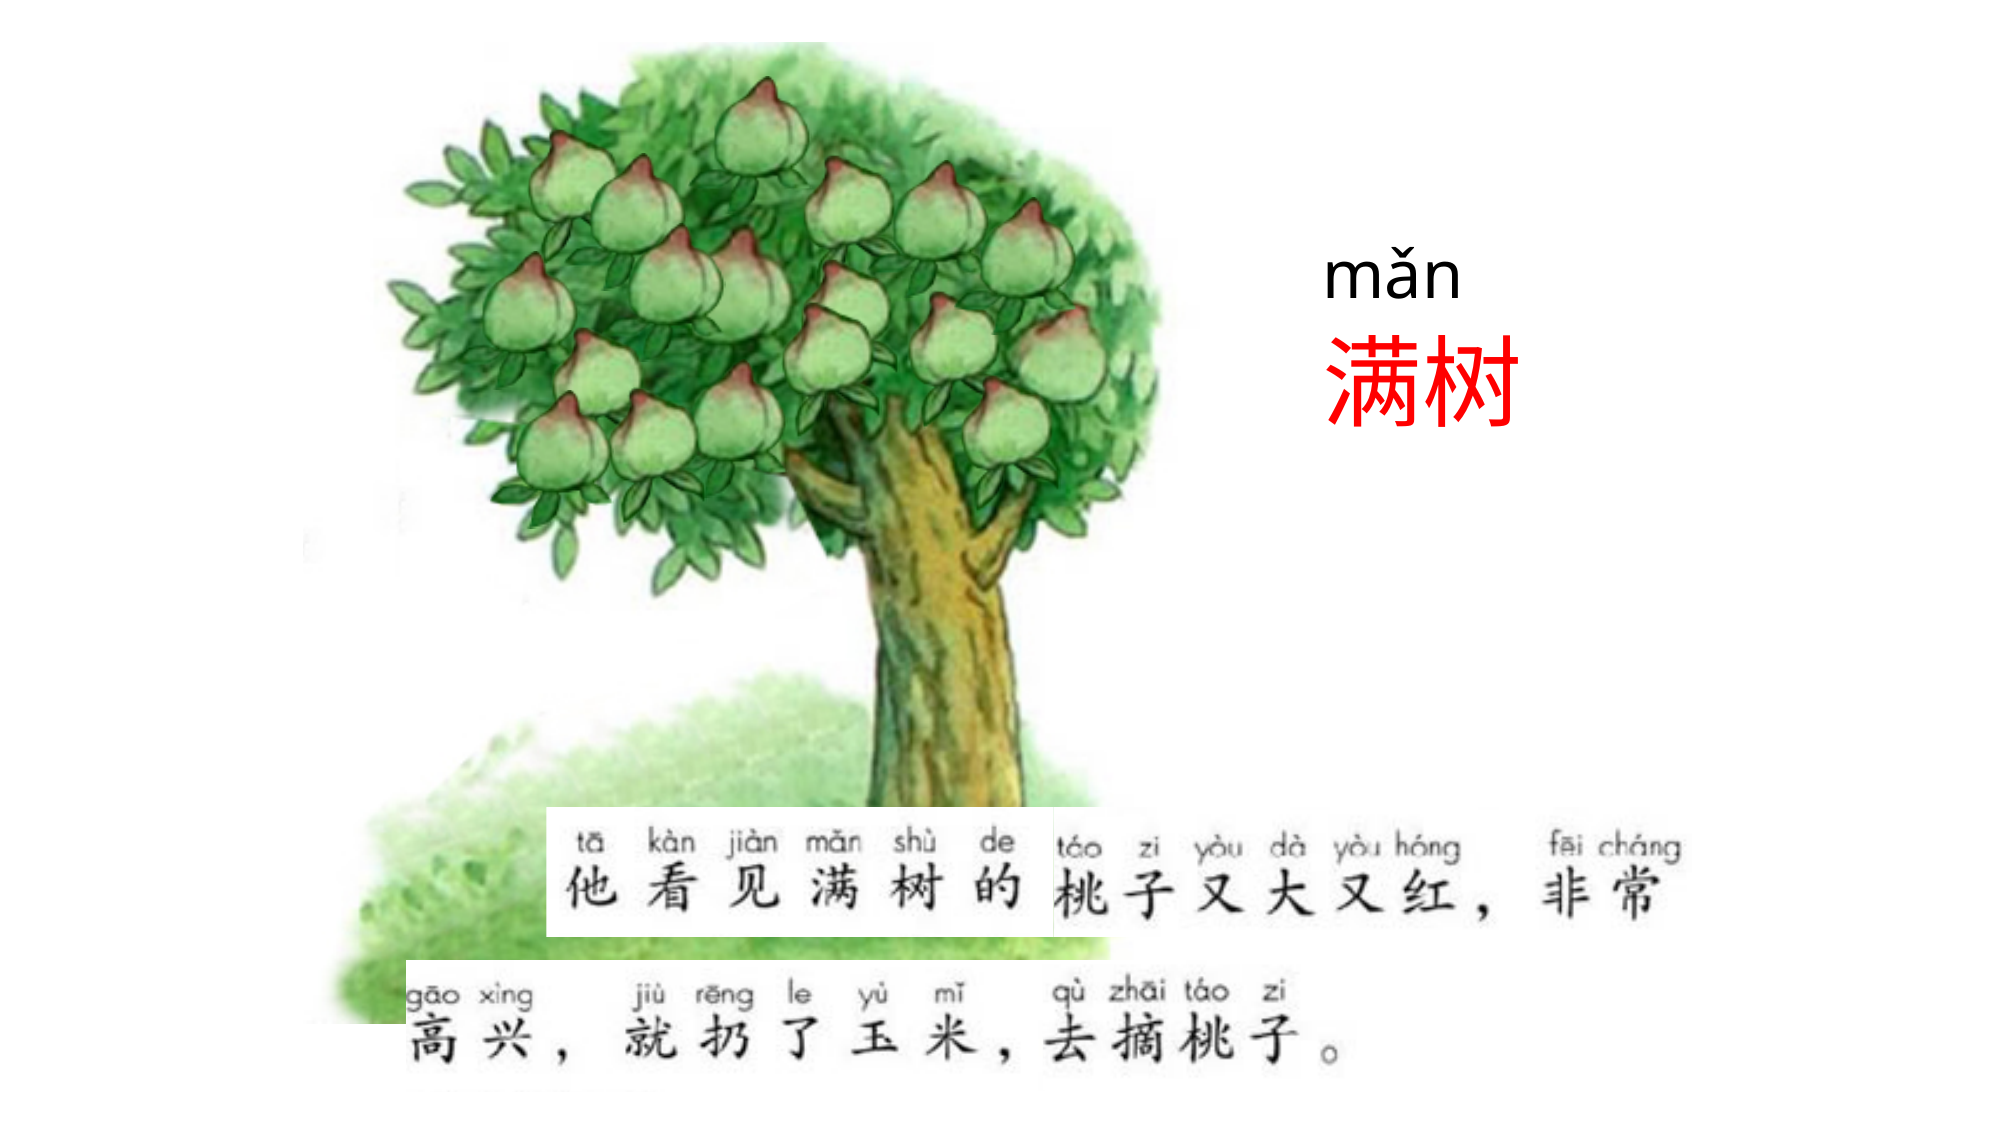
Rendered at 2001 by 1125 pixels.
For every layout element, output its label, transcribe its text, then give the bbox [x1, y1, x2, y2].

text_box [406, 806, 1692, 1092]
picture [303, 42, 1200, 1024]
text_box mǎn 满树 [1307, 224, 1641, 441]
